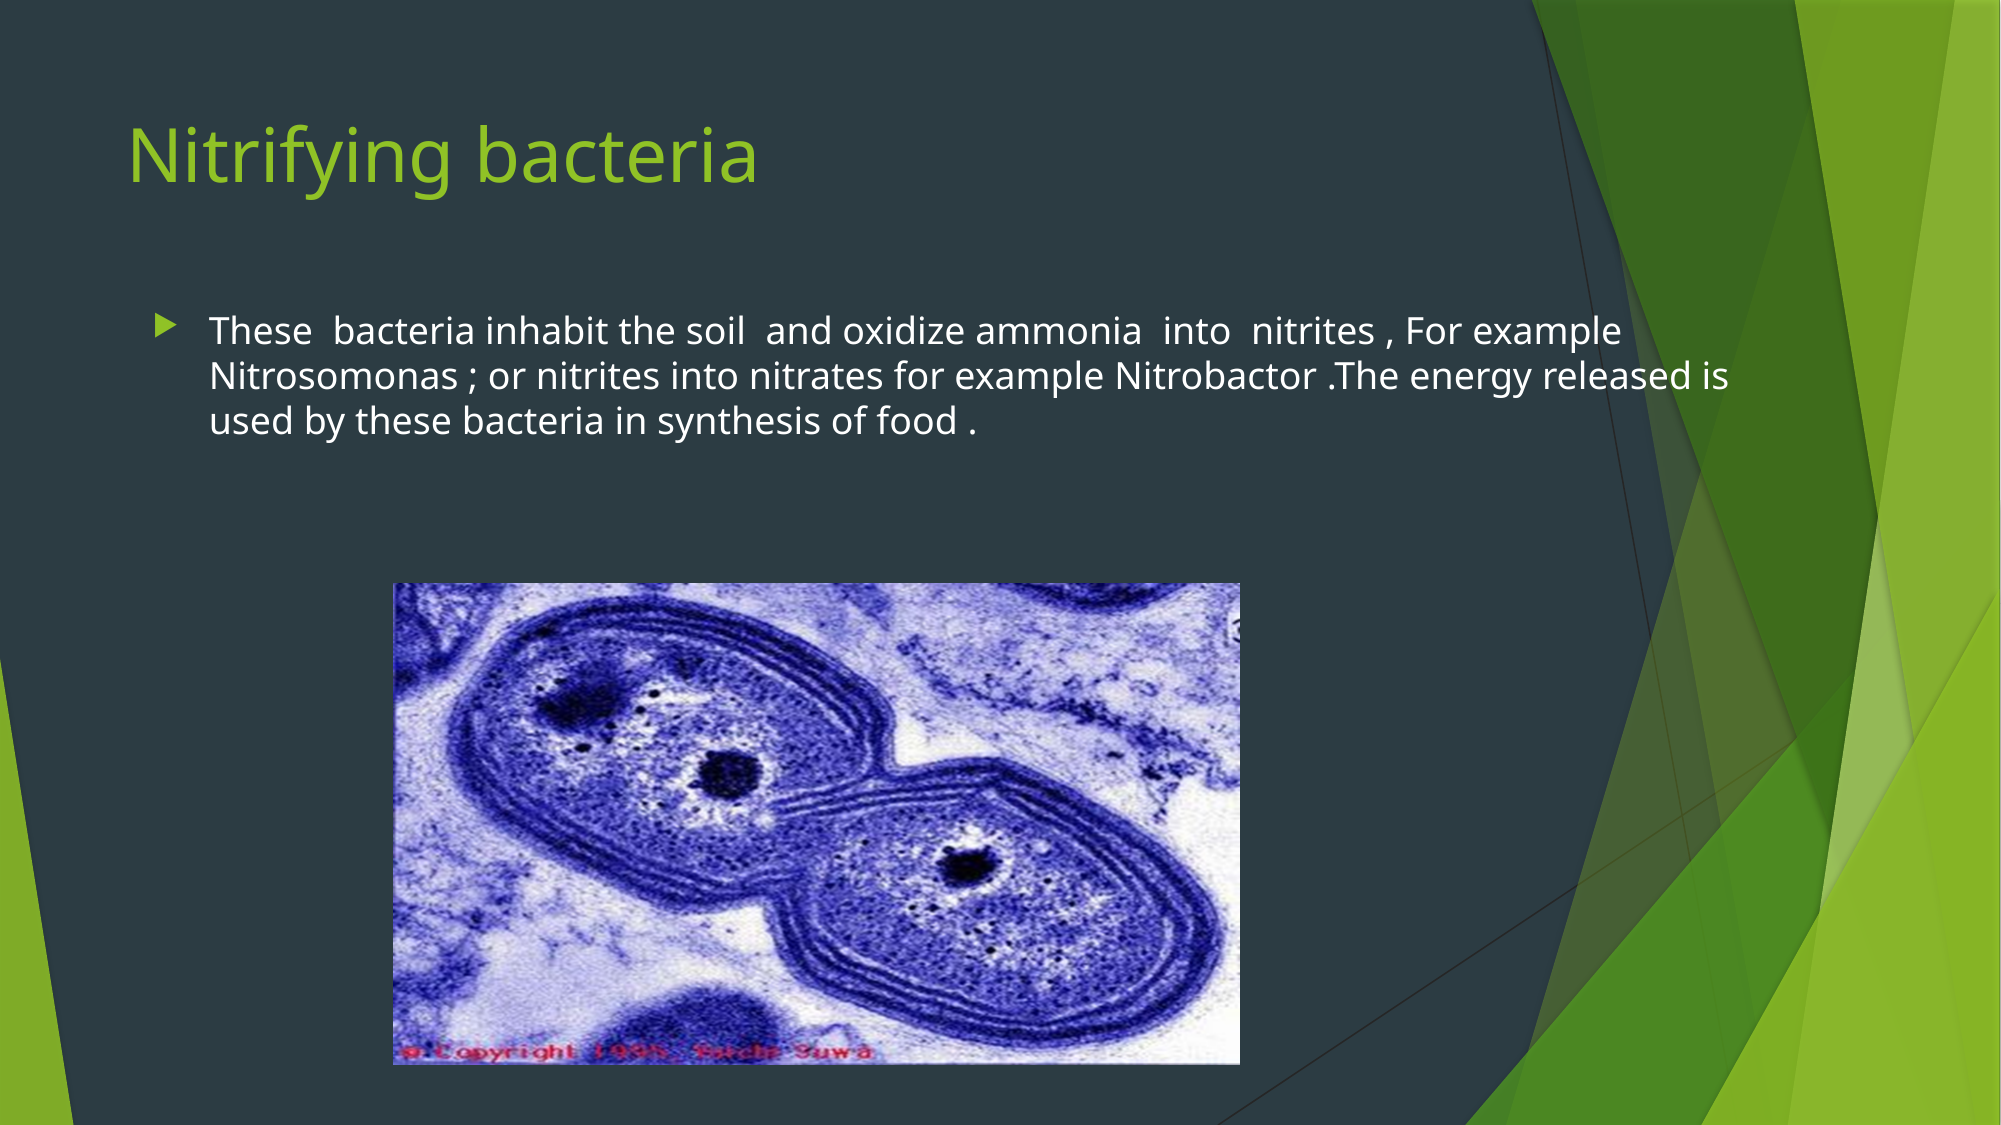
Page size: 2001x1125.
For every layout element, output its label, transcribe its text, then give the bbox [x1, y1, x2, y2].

picture [392, 582, 1240, 1066]
title Nitrifying bacteria [111, 99, 1522, 317]
list These bacteria inhabit the soil and oxidize ammonia into nitrites , For example Nitrosomonas ; or nitrites into nitrates for example Nitrobactor .The energy released is used by these bacteria in synthesis of food . [137, 299, 1800, 1014]
